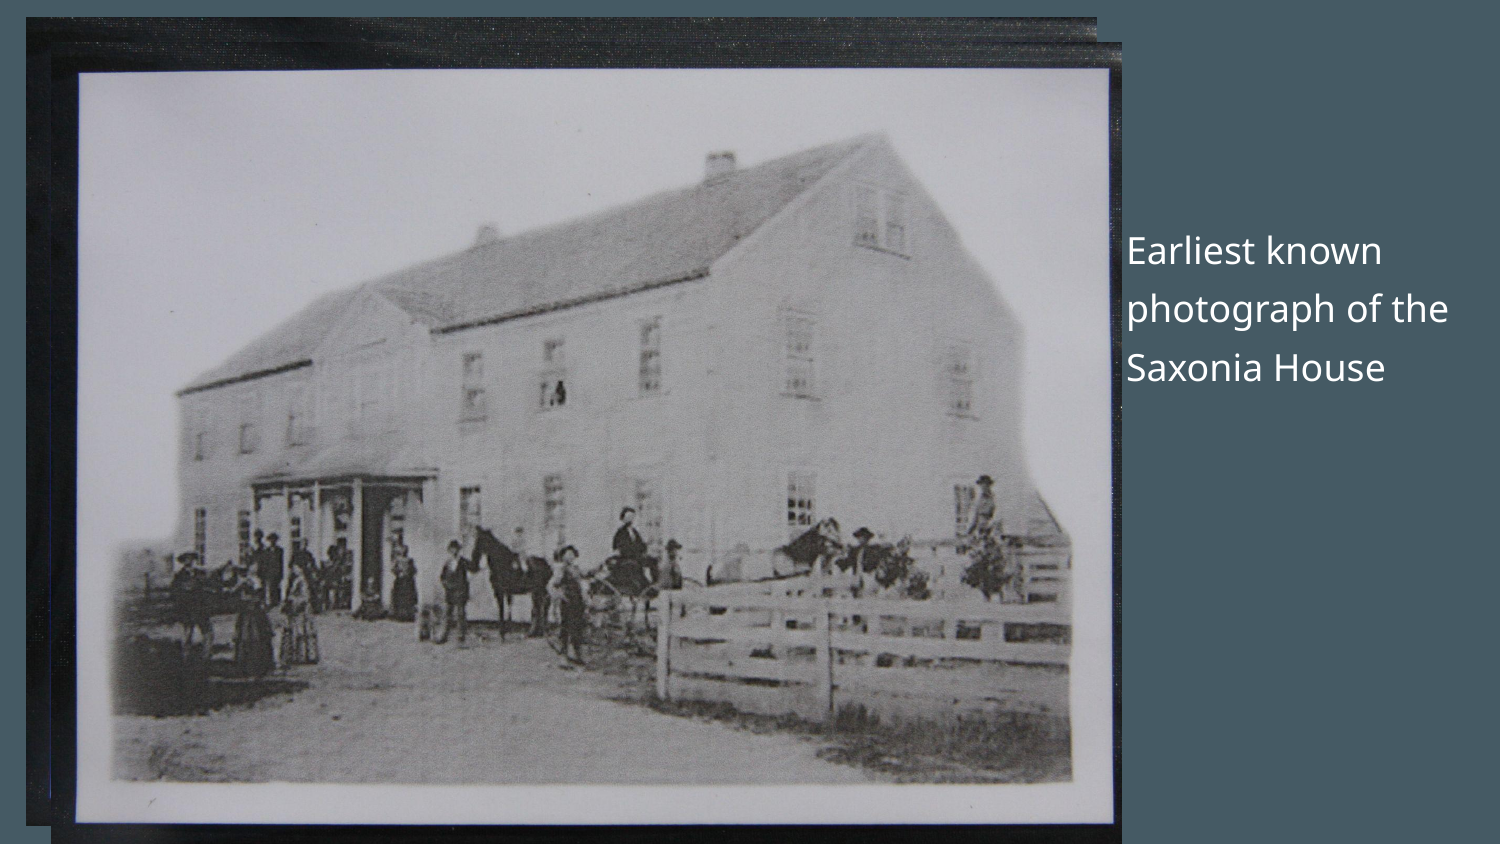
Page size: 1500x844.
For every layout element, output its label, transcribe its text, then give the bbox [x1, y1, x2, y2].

list Earliest known photograph of the Saxonia House [1126, 201, 1483, 750]
picture [26, 17, 1123, 844]
